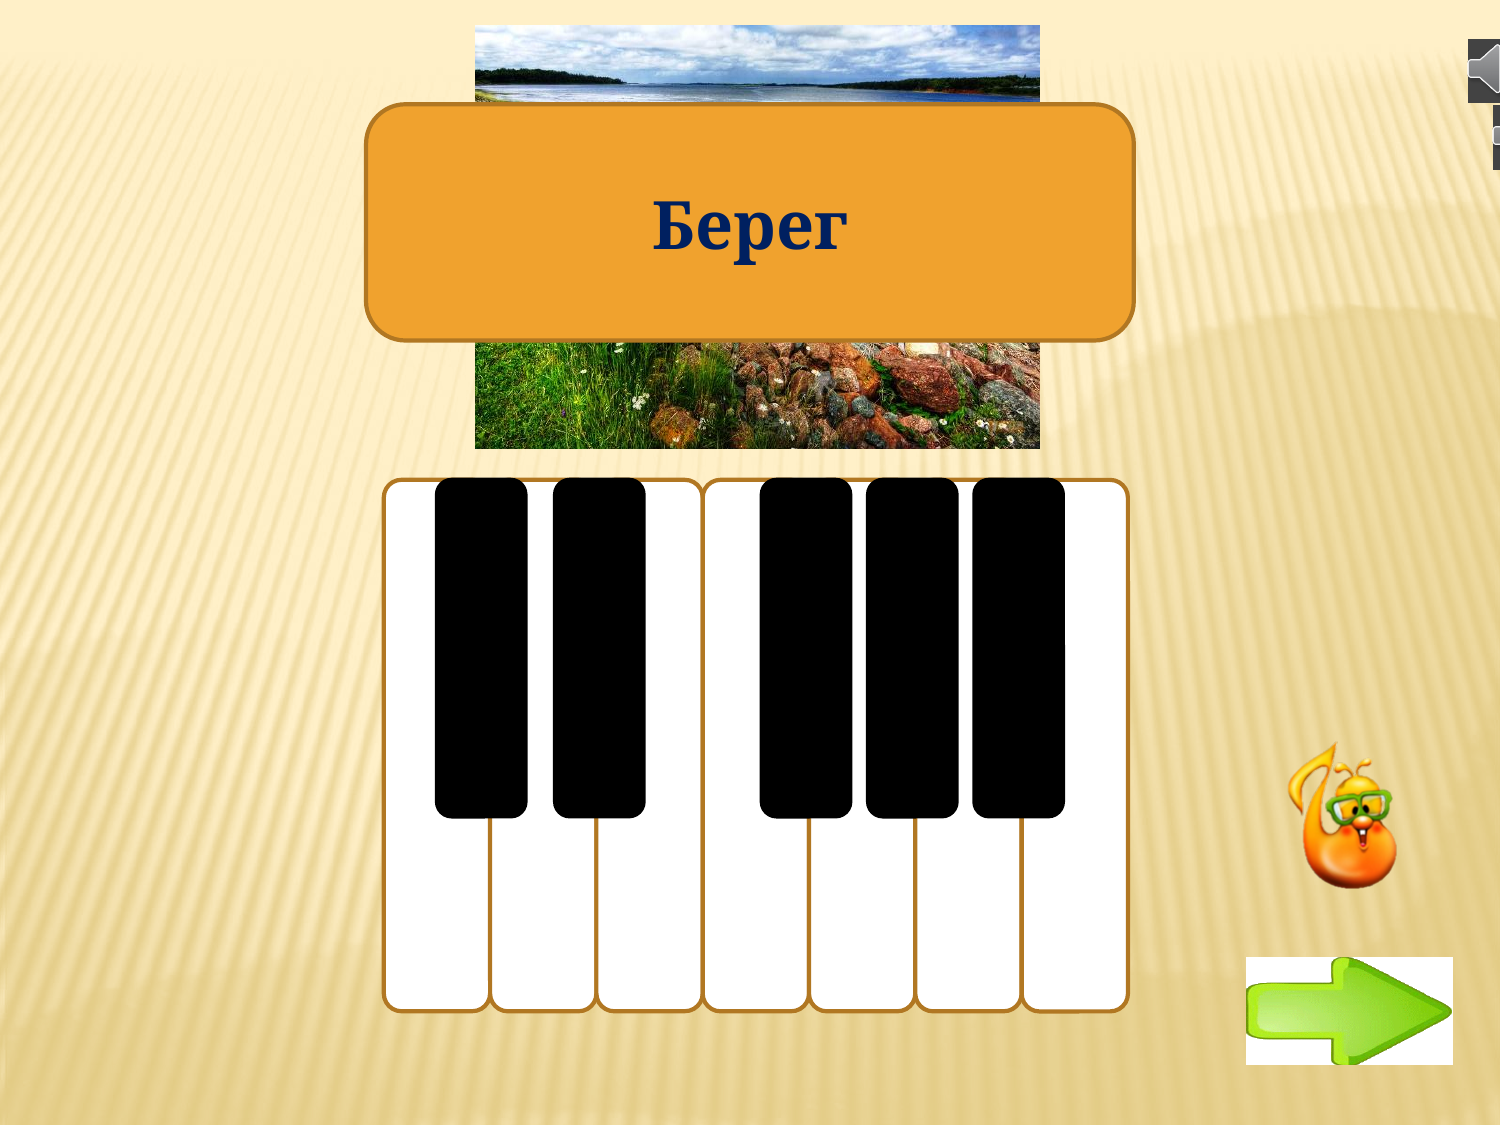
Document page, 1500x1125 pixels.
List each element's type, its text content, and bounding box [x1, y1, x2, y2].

text_box [381, 477, 490, 1014]
picture [1245, 957, 1454, 1065]
picture [1245, 723, 1427, 910]
text_box [759, 477, 853, 819]
picture [1466, 37, 1500, 172]
text_box [488, 477, 596, 1014]
text_box [1019, 477, 1131, 1014]
text_box [552, 477, 646, 819]
text_box [865, 477, 959, 819]
text_box [806, 477, 915, 1014]
picture [475, 25, 1040, 450]
text_box [594, 477, 703, 1014]
text_box [700, 477, 809, 1014]
text_box [434, 477, 528, 819]
text_box Берег [1049, 102, 1136, 343]
text_box [913, 477, 1021, 1014]
text_box Берег [363, 102, 464, 343]
text_box [972, 477, 1066, 819]
